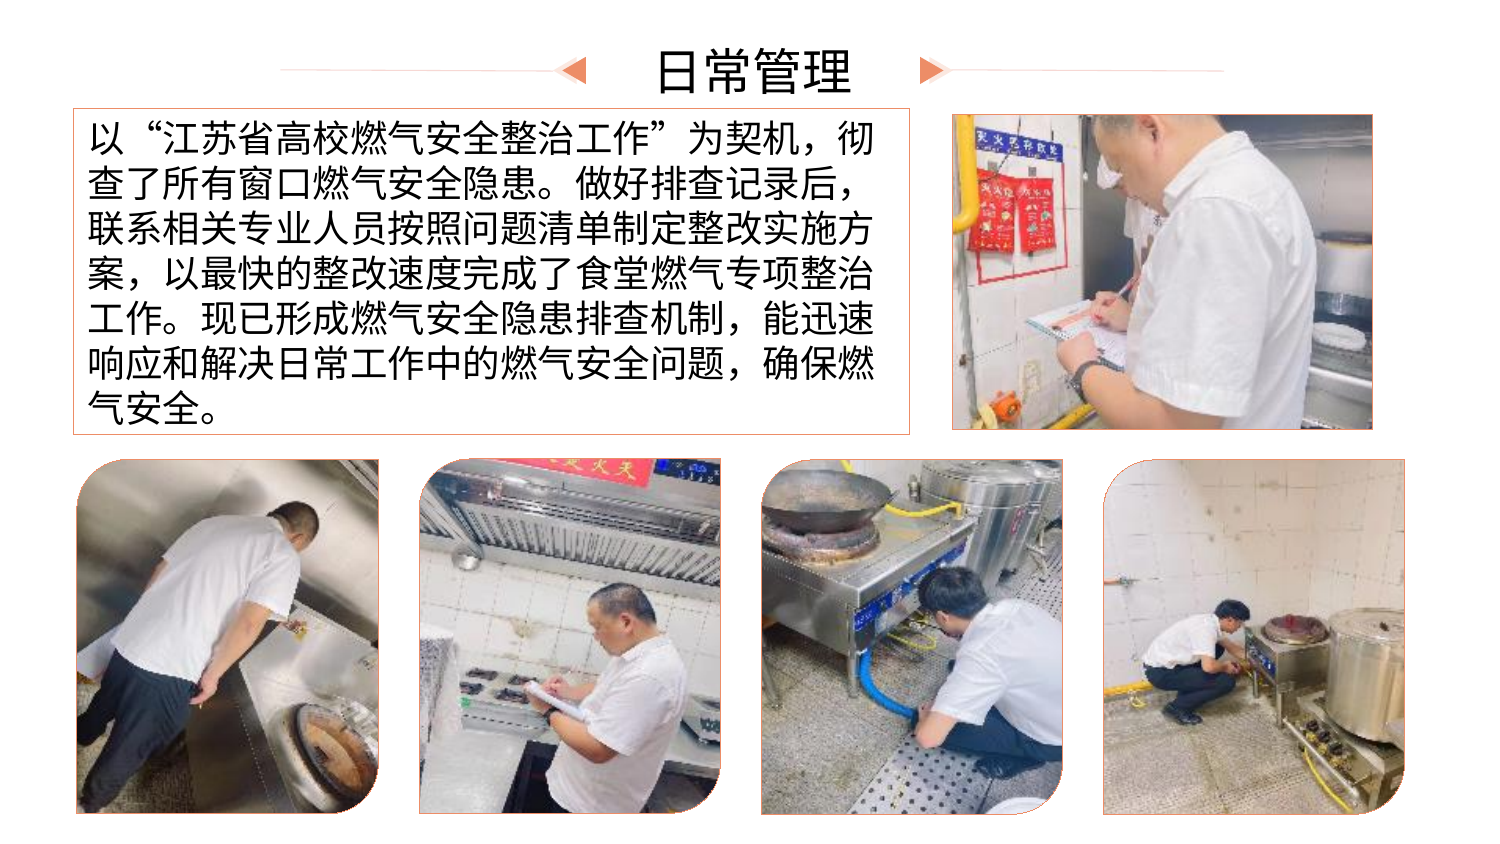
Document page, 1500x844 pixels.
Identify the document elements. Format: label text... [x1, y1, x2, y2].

picture [76, 459, 379, 814]
picture [419, 458, 721, 814]
text_box 以“江苏省高校燃气安全整治工作”为契机，彻查了所有窗口燃气安全隐患。做好排查记录后，联系相关专业人员按照问题清单制定整改实施方案，以最快的整改速度完成了食堂燃气专项整治工作。现已形成燃气安全隐患排查机制，能迅速响应和解决日常工作中的燃气安全问题，确保燃气安全。 [73, 108, 910, 435]
picture [952, 114, 1373, 430]
picture [761, 459, 1063, 815]
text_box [920, 56, 953, 85]
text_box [553, 56, 586, 85]
picture [1103, 459, 1405, 815]
text_box 日常管理 [565, 32, 941, 108]
